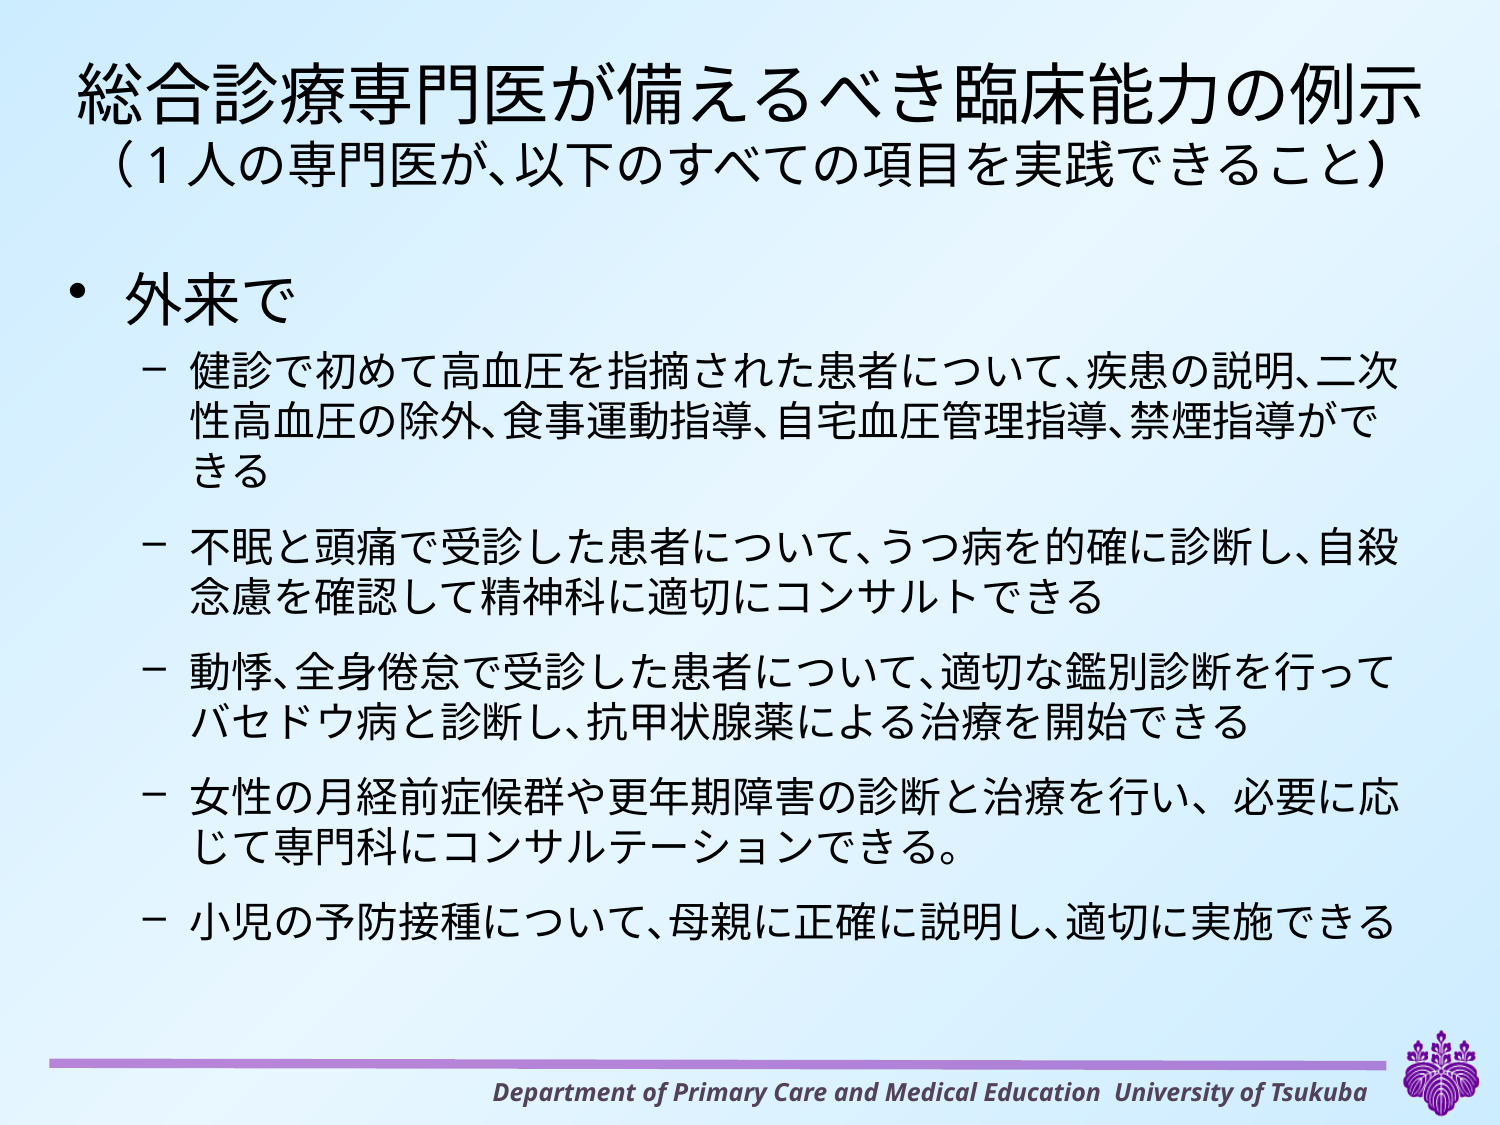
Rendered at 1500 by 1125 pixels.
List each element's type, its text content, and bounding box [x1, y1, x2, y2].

list 外来で 健診で初めて高血圧を指摘された患者について､疾患の説明､二次性高血圧の除外､食事運動指導､自宅血圧管理指導､禁煙指導ができる 不眠と頭痛で受診した患者について､うつ病を的確に診断し､自殺念慮を確認して精神科に適切にコンサルトできる 動悸､全身倦怠で受診した患者について､適切な鑑別診断を行ってバセドウ病と診断し､抗甲状腺薬による治療を開始できる 女性の月経前症候群や更年期障害の診断と治療を行い、必要に応じて専門科にコンサルテーションできる。 小児の予防接種について､母親に正確に説明し､適切に実施できる [53, 255, 1424, 1125]
title 総合診療専門医が備えるべき臨床能力の例示 （1人の専門医が､以下のすべての項目を実践できること） [53, 44, 1449, 232]
picture [1424, 1024, 1490, 1123]
